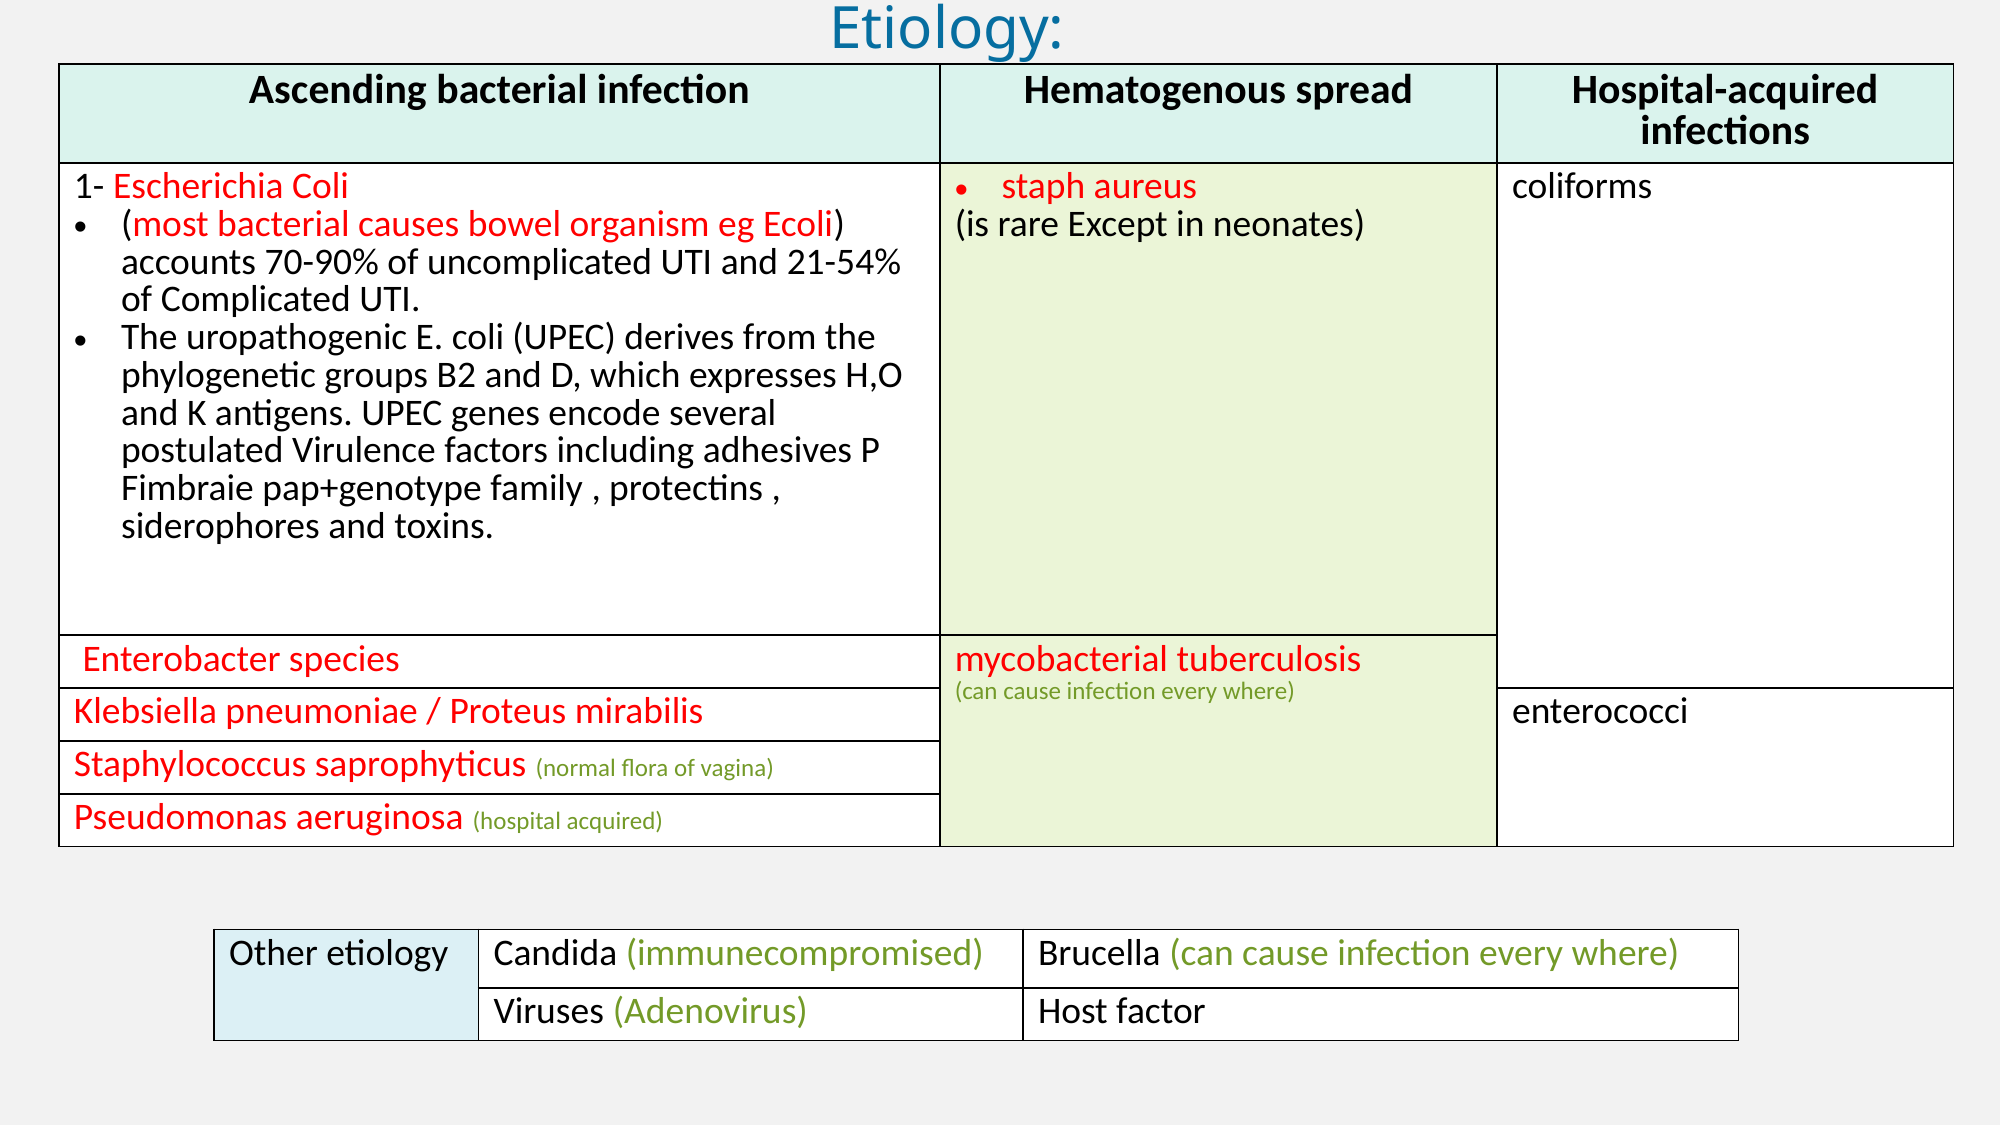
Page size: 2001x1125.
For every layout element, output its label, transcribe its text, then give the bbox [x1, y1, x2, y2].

table_cell Pseudomonas aeruginosa (hospital acquired) [60, 795, 939, 846]
table_cell Viruses (Adenovirus) [479, 989, 1022, 1040]
table_header Other etiology [215, 930, 478, 1040]
table_cell enterococci [1498, 689, 1953, 846]
table_cell Klebsiella pneumoniae / Proteus mirabilis [60, 689, 939, 740]
table_cell Enterobacter species [60, 636, 939, 687]
table_cell mycobacterial tuberculosis (can cause infection every where) [941, 636, 1496, 846]
table_header Candida (immunecompromised) [479, 930, 1022, 987]
table_cell staph aureus (is rare Except in neonates) [941, 164, 1496, 634]
table_header Hematogenous spread [941, 65, 1496, 162]
text_box Etiology: [814, 0, 1138, 63]
table_cell 1- Escherichia Coli (most bacterial causes bowel organism eg Ecoli) accounts 70-90% of uncomplicated UTI and 21-54% of Complicated UTI. The uropathogenic E. coli (UPEC) derives from the phylogenetic groups B2 and D, which expresses H,O and K antigens. UPEC genes encode several postulated Virulence factors including adhesives P Fimbraie pap+genotype family , protectins , siderophores and toxins. [60, 164, 939, 634]
table_cell Staphylococcus saprophyticus (normal flora of vagina) [60, 742, 939, 793]
table_header Ascending bacterial infection [60, 65, 939, 162]
table_cell Host factor [1024, 989, 1738, 1040]
table_cell coliforms [1498, 164, 1953, 687]
table_header Hospital-acquired infections [1498, 65, 1953, 162]
table_header Brucella (can cause infection every where) [1024, 930, 1738, 987]
